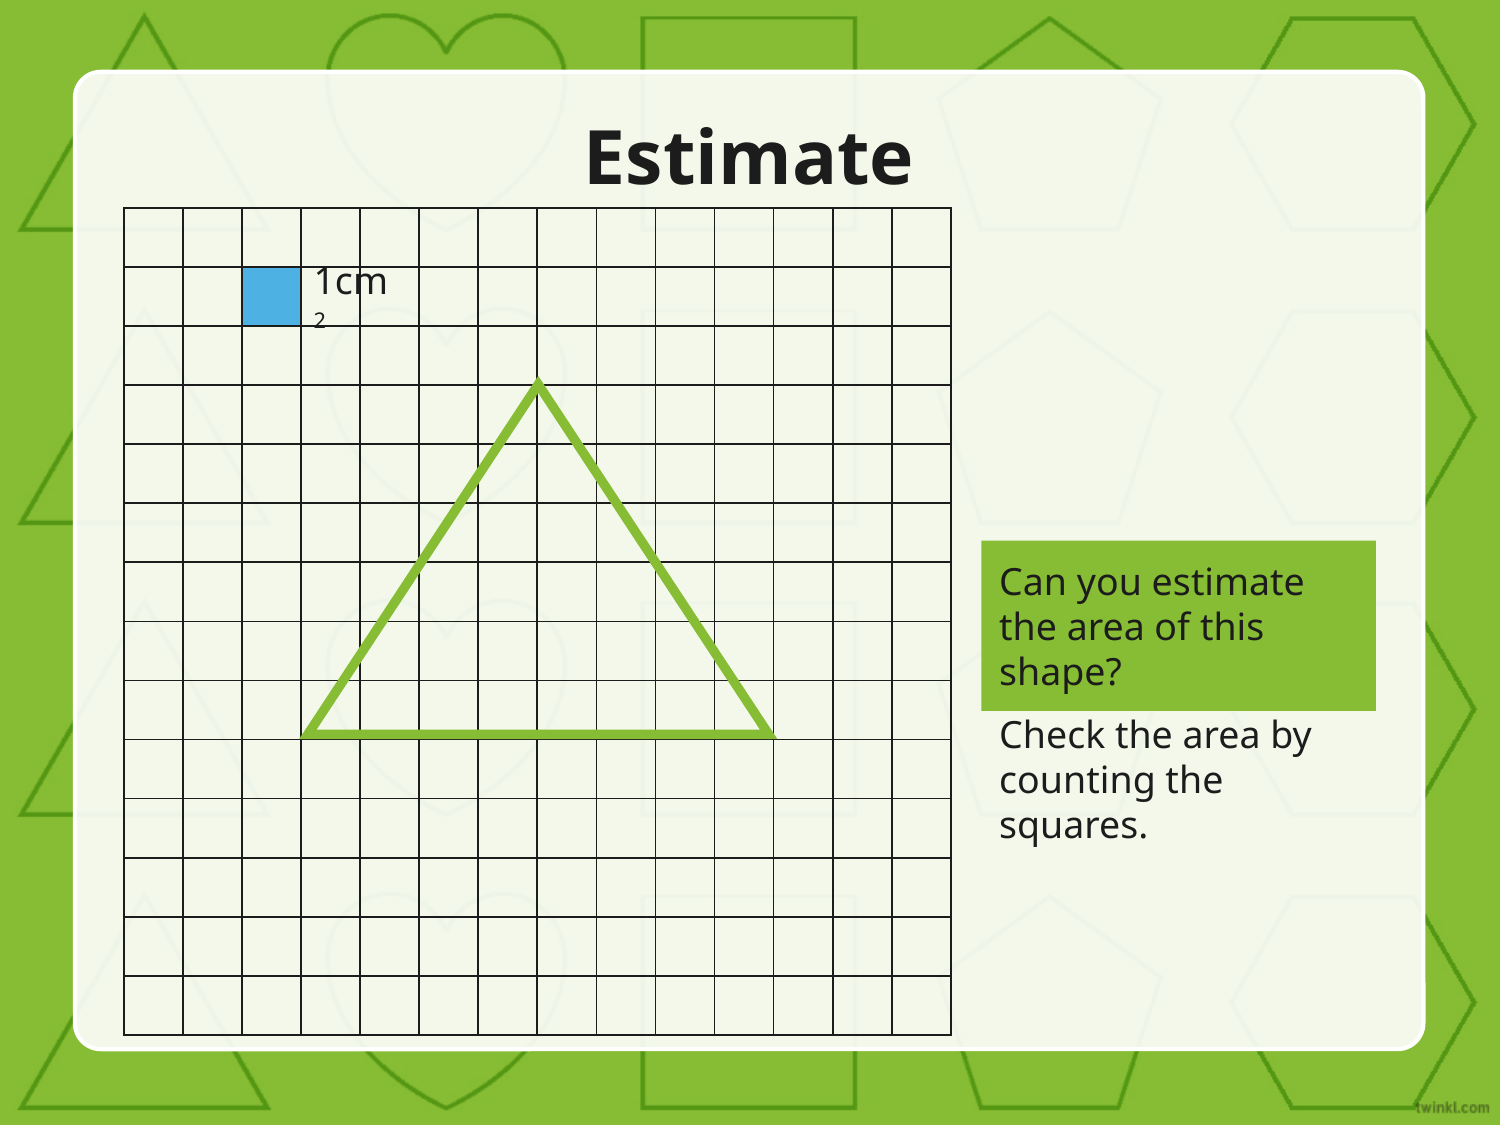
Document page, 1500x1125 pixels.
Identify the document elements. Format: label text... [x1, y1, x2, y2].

table_header [361, 209, 418, 266]
table_cell [834, 504, 891, 561]
table_cell [184, 504, 241, 561]
text_box 1cm2 [295, 239, 414, 365]
table_cell [125, 386, 182, 443]
table_cell [656, 268, 714, 325]
table_cell [774, 327, 832, 384]
table_cell [715, 918, 773, 975]
table_cell [538, 740, 596, 798]
table_header [479, 209, 536, 266]
table_cell [893, 563, 950, 621]
table_cell [479, 918, 536, 975]
table_header [302, 209, 359, 239]
table_cell [774, 268, 832, 325]
table_cell [834, 799, 891, 857]
table_cell [361, 859, 418, 916]
table_cell [125, 859, 182, 916]
table_cell [184, 740, 241, 798]
table_cell [361, 740, 418, 798]
table_cell [893, 681, 950, 739]
table_cell [658, 563, 714, 621]
table_cell [774, 504, 832, 561]
table_header [420, 209, 477, 266]
table_cell [834, 977, 891, 1034]
table_cell [715, 622, 773, 680]
table_cell [302, 563, 359, 621]
table_cell [538, 799, 596, 857]
table_cell [420, 859, 477, 916]
table_cell [361, 563, 418, 621]
table_cell [479, 859, 536, 916]
table_cell [893, 740, 950, 798]
table_cell [479, 268, 536, 325]
table_cell [656, 445, 714, 502]
table_cell [656, 799, 714, 857]
table_cell [243, 386, 300, 443]
table_cell [302, 799, 359, 857]
table_cell [715, 327, 773, 384]
table_cell [184, 445, 241, 502]
table_cell [125, 622, 182, 680]
table_cell [302, 859, 359, 916]
table_cell [834, 622, 891, 680]
table_cell [243, 445, 300, 502]
table_cell [184, 799, 241, 857]
text_box Can you estimate the area of this shape? [981, 540, 1376, 693]
table_cell [774, 977, 832, 1034]
title Estimate [75, 78, 1424, 242]
table_cell [420, 445, 477, 502]
table_cell [834, 918, 891, 975]
table_cell [302, 740, 359, 798]
table_cell [420, 977, 477, 1034]
table_header [893, 209, 950, 266]
table_cell [597, 445, 655, 502]
table_cell [243, 622, 300, 680]
table_cell [125, 740, 182, 798]
table_cell [597, 268, 655, 325]
table_cell [302, 504, 359, 561]
table_cell [302, 977, 359, 1034]
table_header [184, 209, 241, 266]
table_cell [656, 327, 714, 384]
table_cell [361, 622, 379, 650]
table_cell [184, 918, 241, 975]
table_cell [597, 740, 655, 798]
table_cell [597, 859, 655, 916]
table_cell [361, 977, 418, 1034]
table_cell [834, 327, 891, 384]
table_cell [542, 386, 596, 443]
table_cell [243, 327, 300, 384]
table_cell [538, 918, 596, 975]
table_cell [581, 445, 596, 468]
table_cell [302, 622, 359, 680]
table_cell [125, 327, 182, 384]
table_cell [479, 977, 536, 1034]
table_cell [834, 386, 891, 443]
table_cell [479, 386, 535, 443]
table_header [774, 209, 832, 266]
table_cell [125, 918, 182, 975]
table_cell [184, 977, 241, 1034]
table_cell [361, 327, 418, 384]
table_cell [125, 799, 182, 857]
table_cell [715, 268, 773, 325]
table_cell [125, 563, 182, 621]
table_cell [656, 740, 714, 798]
table_cell [479, 445, 496, 470]
table_cell [243, 681, 300, 739]
table_cell [834, 445, 891, 502]
table_header [715, 209, 773, 266]
table_cell [697, 622, 714, 647]
table_cell [302, 918, 359, 975]
table_cell [184, 327, 241, 384]
table_cell [834, 681, 891, 739]
table_cell [125, 504, 182, 561]
table_cell [243, 799, 300, 857]
table_cell [538, 977, 596, 1034]
table_cell [243, 268, 295, 325]
table_cell [361, 504, 418, 561]
table_cell [893, 977, 950, 1034]
table_cell [715, 386, 773, 443]
table_cell [302, 365, 359, 384]
table_cell [656, 859, 714, 916]
table_cell [361, 386, 418, 443]
table_cell [619, 504, 655, 558]
table_cell [597, 386, 655, 443]
table_cell [361, 918, 418, 975]
table_cell [184, 681, 241, 739]
table_cell [893, 386, 950, 443]
table_cell [715, 859, 773, 916]
table_cell [774, 799, 832, 857]
table_cell [656, 504, 714, 561]
table_cell [834, 268, 891, 325]
table_cell [774, 859, 832, 916]
table_cell [774, 386, 832, 443]
table_cell [893, 504, 950, 561]
table_cell [243, 504, 300, 561]
table_cell [597, 799, 655, 857]
table_cell [184, 563, 241, 621]
table_cell [361, 445, 418, 502]
table_cell [597, 918, 655, 975]
table_cell [302, 445, 359, 502]
table_cell [420, 504, 457, 560]
table_cell [125, 268, 182, 325]
table_cell [184, 859, 241, 916]
table_cell [479, 327, 536, 384]
table_cell [420, 799, 477, 857]
table_cell [184, 622, 241, 680]
table_header [538, 209, 596, 266]
table_cell [420, 740, 477, 798]
table_cell [893, 918, 950, 975]
table_cell [184, 386, 241, 443]
table_cell [184, 268, 241, 325]
table_cell [893, 859, 950, 916]
table_cell [420, 327, 477, 384]
table_cell [243, 977, 300, 1034]
text_box [305, 382, 771, 736]
table_cell [715, 799, 773, 857]
table_cell [538, 859, 596, 916]
table_header [656, 209, 714, 266]
table_cell [774, 563, 832, 621]
table_cell [774, 681, 832, 739]
table_cell [656, 977, 714, 1034]
table_header [125, 209, 182, 266]
table_cell [243, 563, 300, 621]
picture [0, 0, 1500, 1125]
table_cell [715, 681, 773, 739]
table_cell [656, 918, 714, 975]
table_cell [715, 977, 773, 1034]
table_cell [420, 268, 477, 325]
table_cell [893, 327, 950, 384]
table_cell [538, 268, 596, 325]
table_cell [302, 386, 359, 443]
table_header [597, 209, 655, 266]
table_header [834, 209, 891, 266]
table_cell [834, 740, 891, 798]
table_cell [893, 445, 950, 502]
text_box Check the area by counting the squares. [981, 693, 1376, 865]
table_cell [656, 386, 714, 443]
table_cell [715, 563, 773, 621]
table_cell [893, 268, 950, 325]
table_cell [893, 622, 950, 680]
table_cell [125, 445, 182, 502]
table_cell [125, 681, 182, 739]
table_cell [361, 799, 418, 857]
table_cell [243, 740, 300, 798]
table_cell [420, 918, 477, 975]
table_cell [715, 445, 773, 502]
table_cell [597, 977, 655, 1034]
table_cell [774, 740, 832, 798]
table_cell [834, 563, 891, 621]
table_cell [420, 386, 477, 443]
table_header [243, 209, 300, 266]
table_cell [715, 740, 773, 798]
table_cell [538, 327, 596, 384]
table_cell [243, 859, 300, 916]
table_cell [893, 799, 950, 857]
table_cell [597, 327, 655, 384]
table_cell [774, 622, 832, 680]
table_cell [774, 445, 832, 502]
table_cell [414, 268, 418, 325]
table_cell [479, 740, 536, 798]
table_cell [125, 977, 182, 1034]
table_cell [243, 918, 300, 975]
table_cell [302, 681, 359, 739]
table_cell [834, 859, 891, 916]
table_cell [479, 799, 536, 857]
table_cell [774, 918, 832, 975]
table_cell [715, 504, 773, 561]
